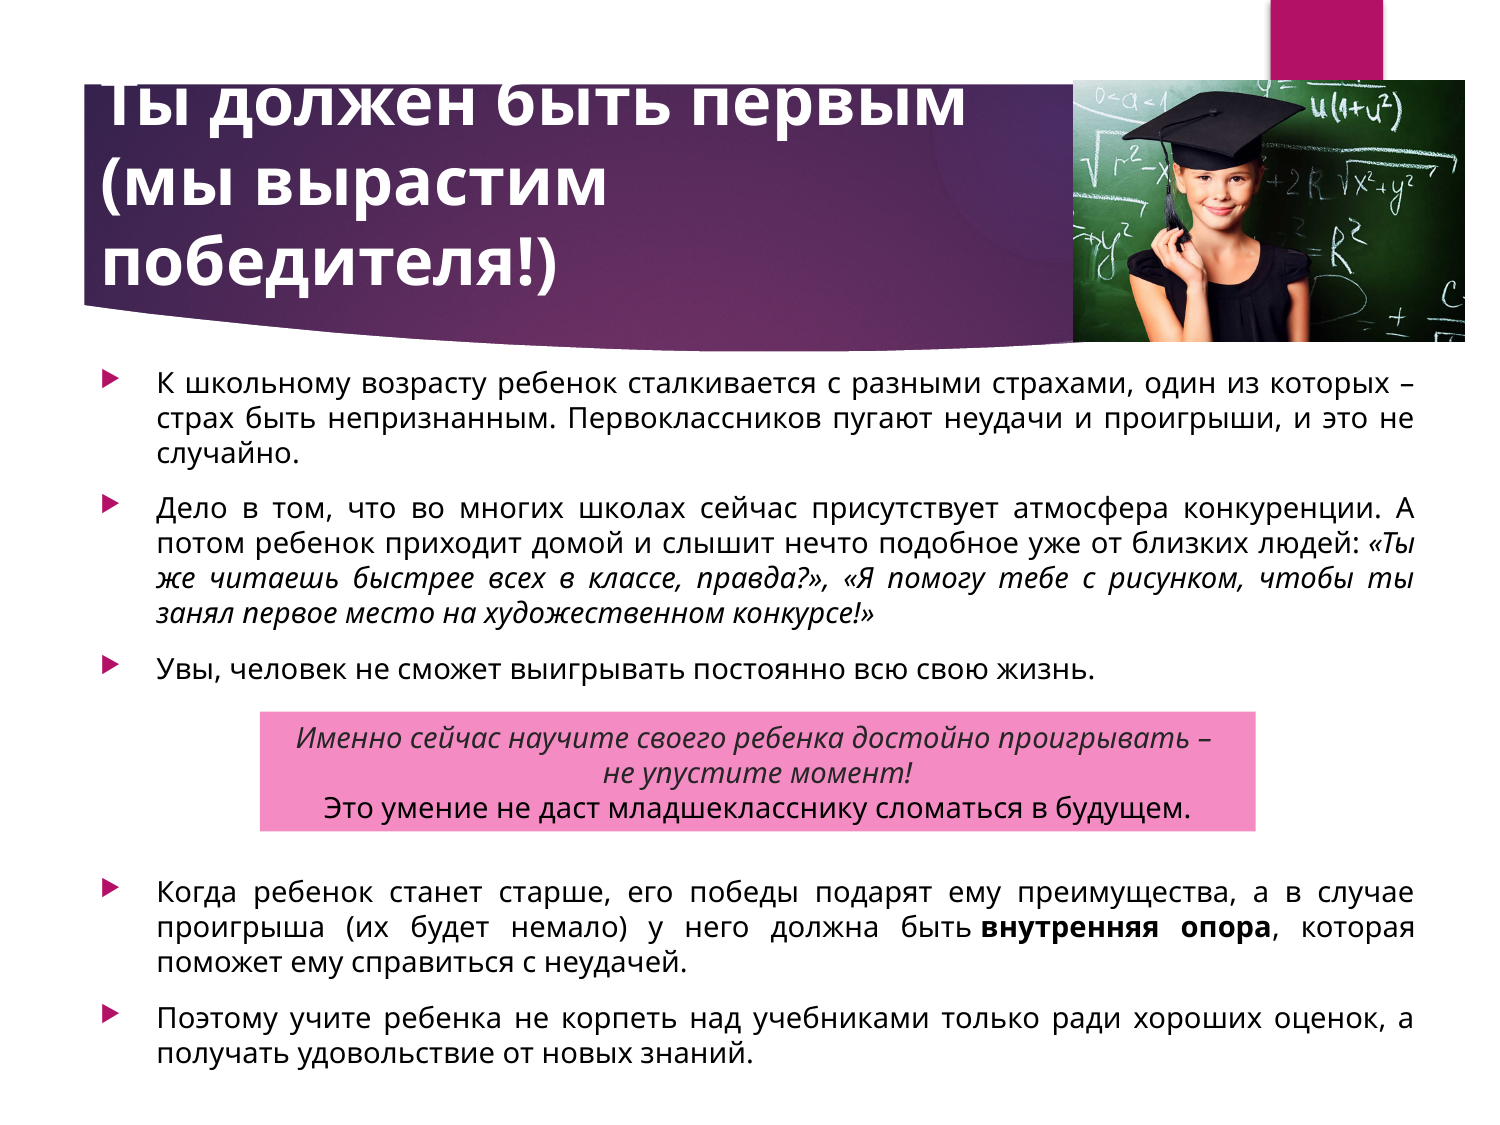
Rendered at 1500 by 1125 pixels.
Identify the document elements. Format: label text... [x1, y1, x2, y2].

text_box Именно сейчас научите своего ребенка достойно проигрывать – не упустите момент! Это умение не даст младшекласснику сломаться в будущем. [259, 711, 1256, 832]
picture [1073, 80, 1465, 342]
title Ты должен быть первым (мы вырастим победителя!) [85, 120, 1067, 238]
list К школьному возрасту ребенок сталкивается с разными страхами, один из которых – страх быть непризнанным. Первоклассников пугают неудачи и проигрыши, и это не случайно. Дело в том, что во многих школах сейчас присутствует атмосфера конкуренции. А потом ребенок приходит домой и слышит нечто подобное уже от близких людей: «Ты же читаешь быстрее всех в классе, правда?», «Я помогу тебе с рисунком, чтобы ты занял первое место на художественном конкурсе!» Увы, человек не сможет выигрывать постоянно всю свою жизнь. Когда ребенок станет старше, его победы подарят ему преимущества, а в случае проигрыша (их будет немало) у него должна быть внутренняя опора, которая поможет ему справиться с неудачей. Поэтому учите ребенка не корпеть над учебниками только ради хороших оценок, а получать удовольствие от новых знаний. [85, 356, 1431, 1096]
